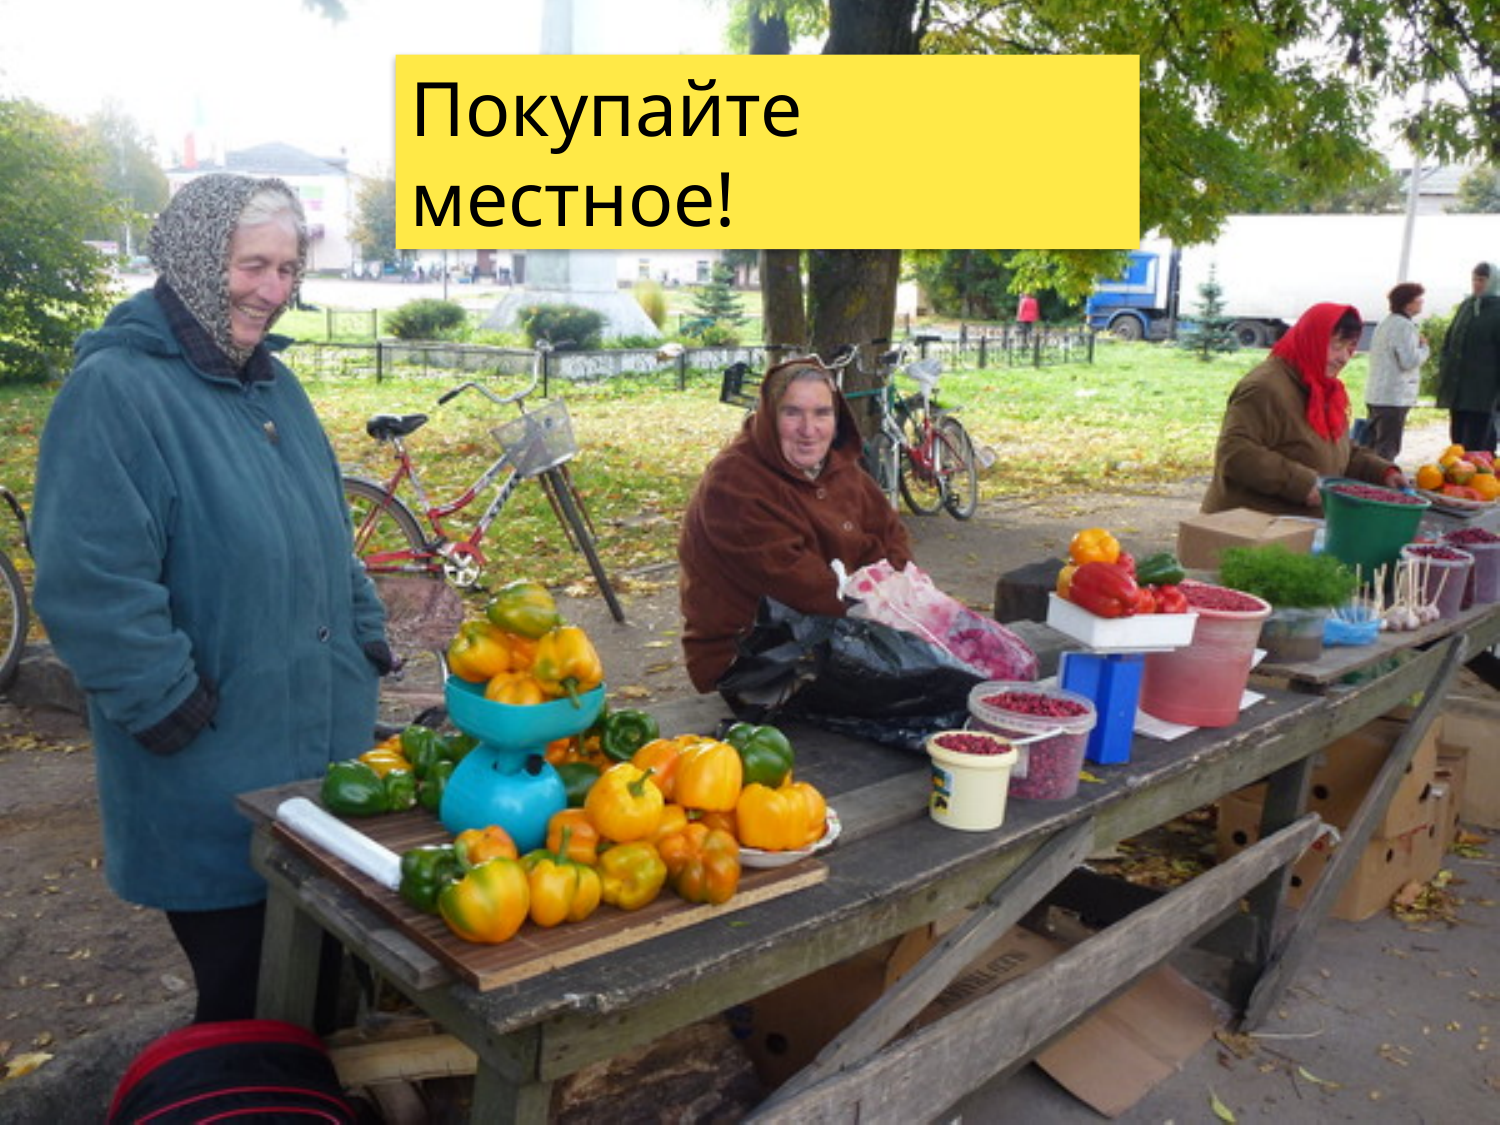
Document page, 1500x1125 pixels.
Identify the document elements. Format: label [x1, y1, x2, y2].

list [0, 0, 1500, 1125]
